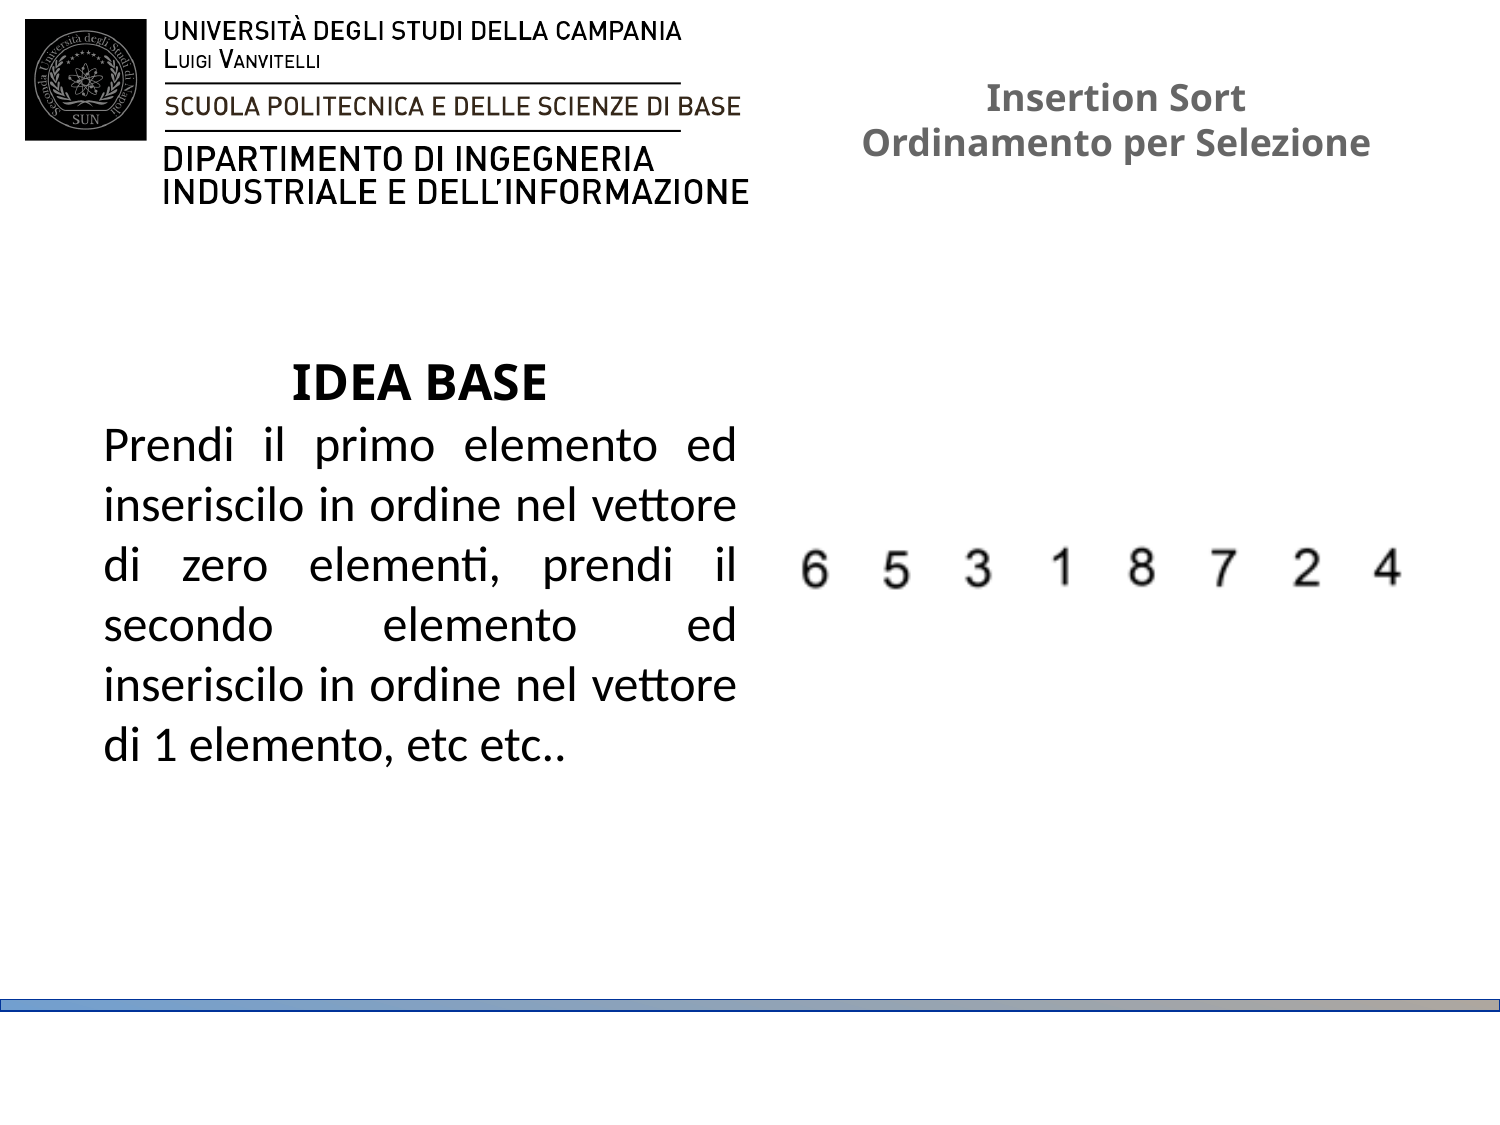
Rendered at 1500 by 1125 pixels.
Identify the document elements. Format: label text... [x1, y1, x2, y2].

list Prendi il primo elemento ed inseriscilo in ordine nel vettore di zero elementi, prendi il secondo elemento ed inseriscilo in ordine nel vettore di 1 elemento, etc etc.. [103, 410, 738, 1016]
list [741, 367, 1459, 798]
list IDEA BASE [103, 275, 738, 410]
title Insertion Sort Ordinamento per Selezione [774, 34, 1459, 204]
